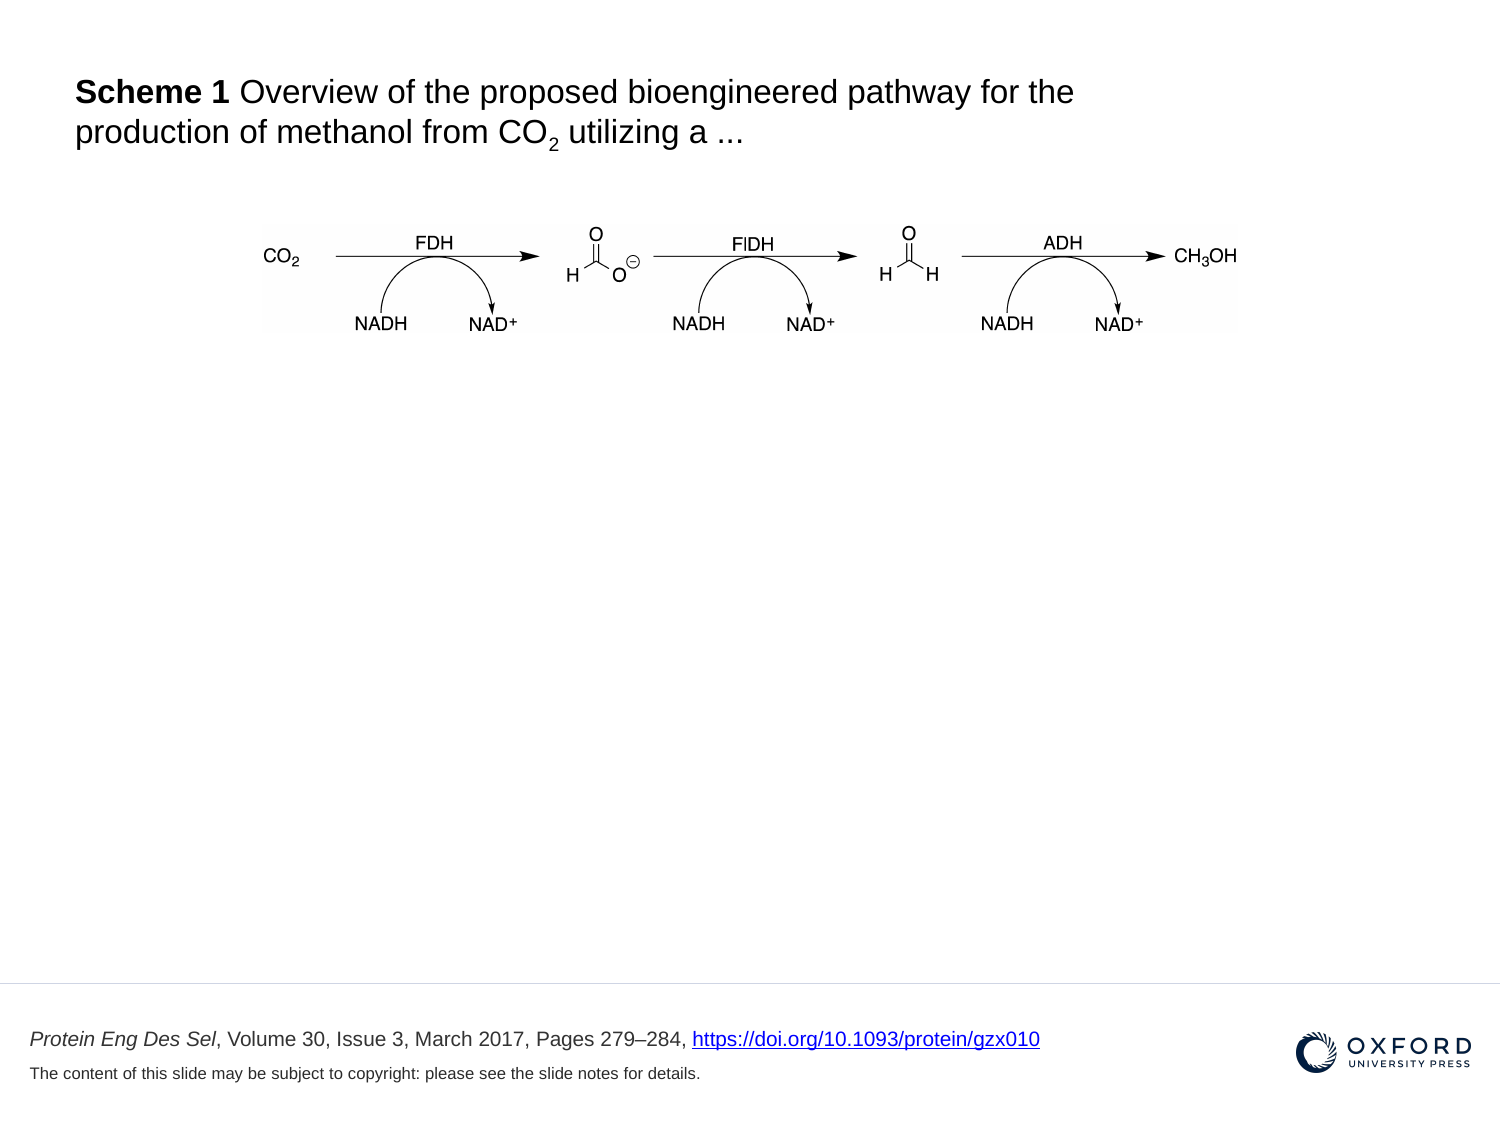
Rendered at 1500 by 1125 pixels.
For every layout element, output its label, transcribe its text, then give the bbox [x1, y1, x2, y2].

footer Protein Eng Des Sel, Volume 30, Issue 3, March 2017, Pages 279–284, https://doi.org/10.1093/protein/gzx010 The content of this slide may be subject to copyright: please see the slide notes for details. [0, 983, 1260, 1125]
picture [262, 224, 1238, 333]
picture [1296, 1032, 1471, 1073]
title Scheme 1 Overview of the proposed bioengineered pathway for the production of methanol from CO2 utilizing a ... [75, 69, 1078, 171]
